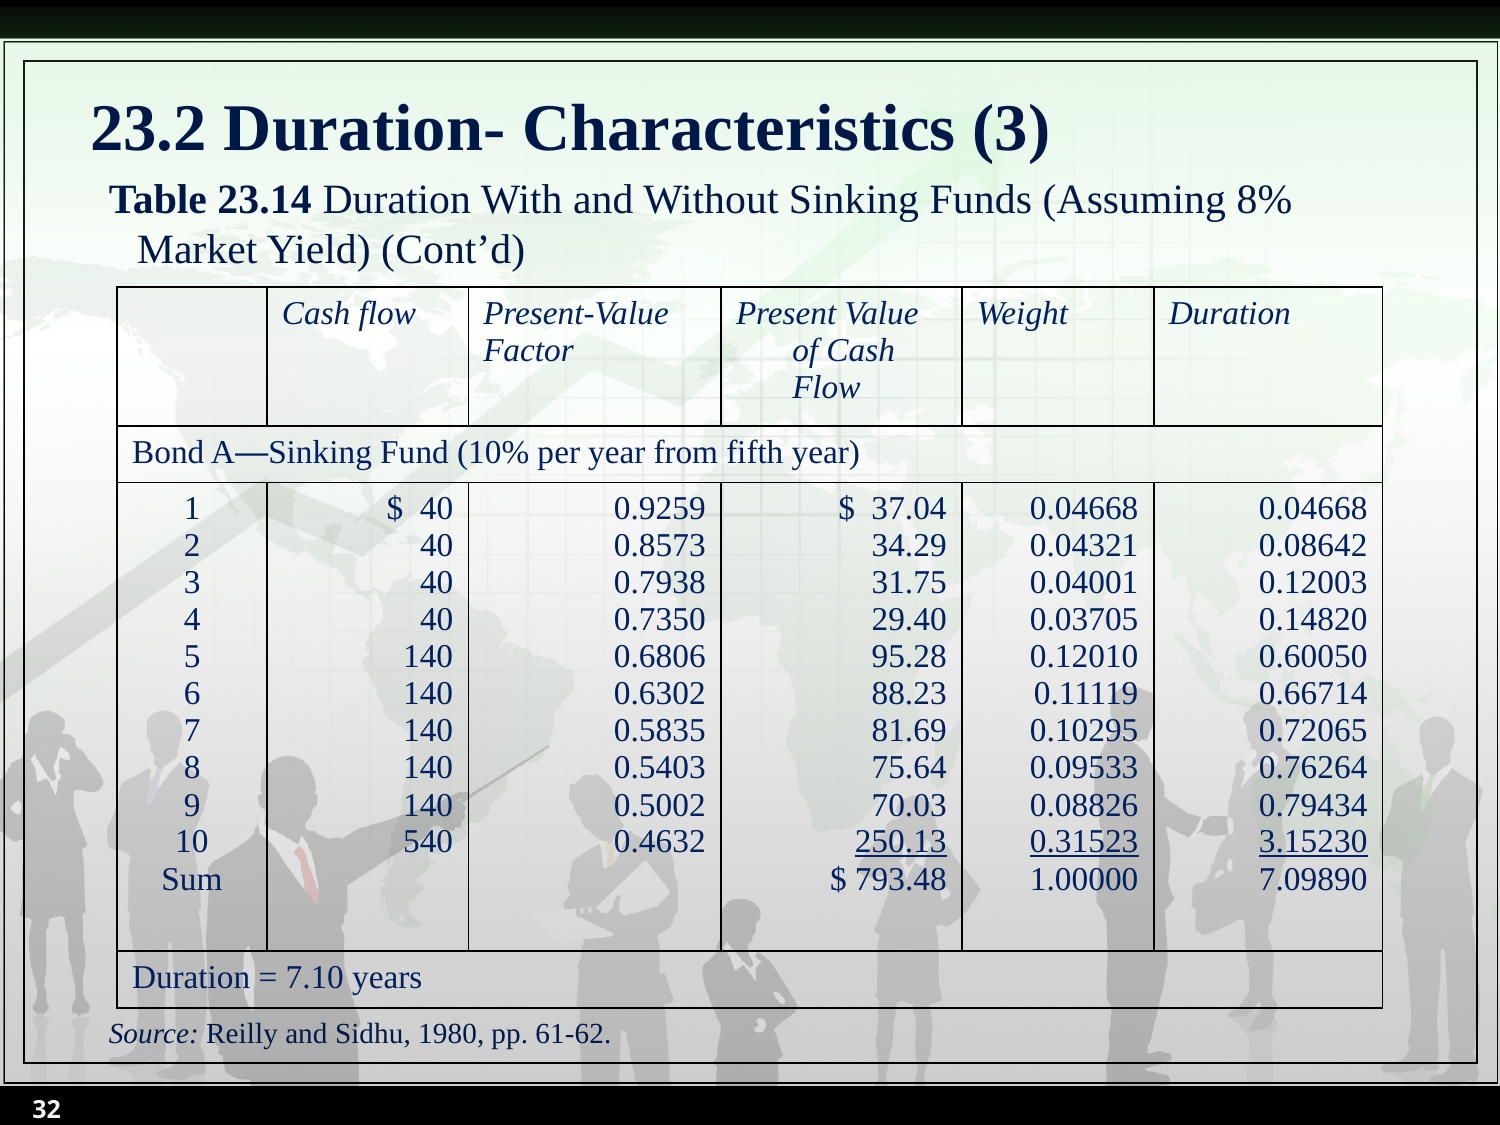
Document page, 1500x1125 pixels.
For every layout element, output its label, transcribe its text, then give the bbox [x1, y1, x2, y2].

table_header Present Value of Cash Flow [722, 288, 961, 425]
table_cell $ 40 40 40 40 140 140 140 140 140 540 [268, 483, 468, 950]
table_header Weight [963, 288, 1153, 425]
table_cell 0.9259 0.8573 0.7938 0.7350 0.6806 0.6302 0.5835 0.5403 0.5002 0.4632 [469, 483, 720, 950]
title 23.2 Duration- Characteristics (3) [75, 75, 1425, 173]
list Table 23.14 Duration With and Without Sinking Funds (Assuming 8% Market Yield) (Cont’d) Source: Reilly and Sidhu, 1980, pp. 61-62. [93, 164, 1405, 1105]
table_header Duration [1155, 288, 1382, 425]
slide_number 32 [17, 1085, 394, 1125]
table_cell $ 37.04 34.29 31.75 29.40 95.28 88.23 81.69 75.64 70.03 250.13 $ 793.48 [722, 483, 961, 950]
picture [0, 0, 1500, 1125]
table_cell 0.04668 0.04321 0.04001 0.03705 0.12010 0.11119 0.10295 0.09533 0.08826 0.31523 1.00000 [963, 483, 1153, 950]
table_header [118, 288, 266, 425]
table_cell 0.04668 0.08642 0.12003 0.14820 0.60050 0.66714 0.72065 0.76264 0.79434 3.15230 7.09890 [1155, 483, 1382, 950]
table_cell Bond A—Sinking Fund (10% per year from fifth year) [118, 427, 1382, 482]
table_header Present-Value Factor [469, 288, 720, 425]
table_header Cash flow [268, 288, 468, 425]
table_cell 1 2 3 4 5 6 7 8 9 10 Sum [118, 483, 266, 950]
table_cell Duration = 7.10 years [118, 952, 1382, 1007]
